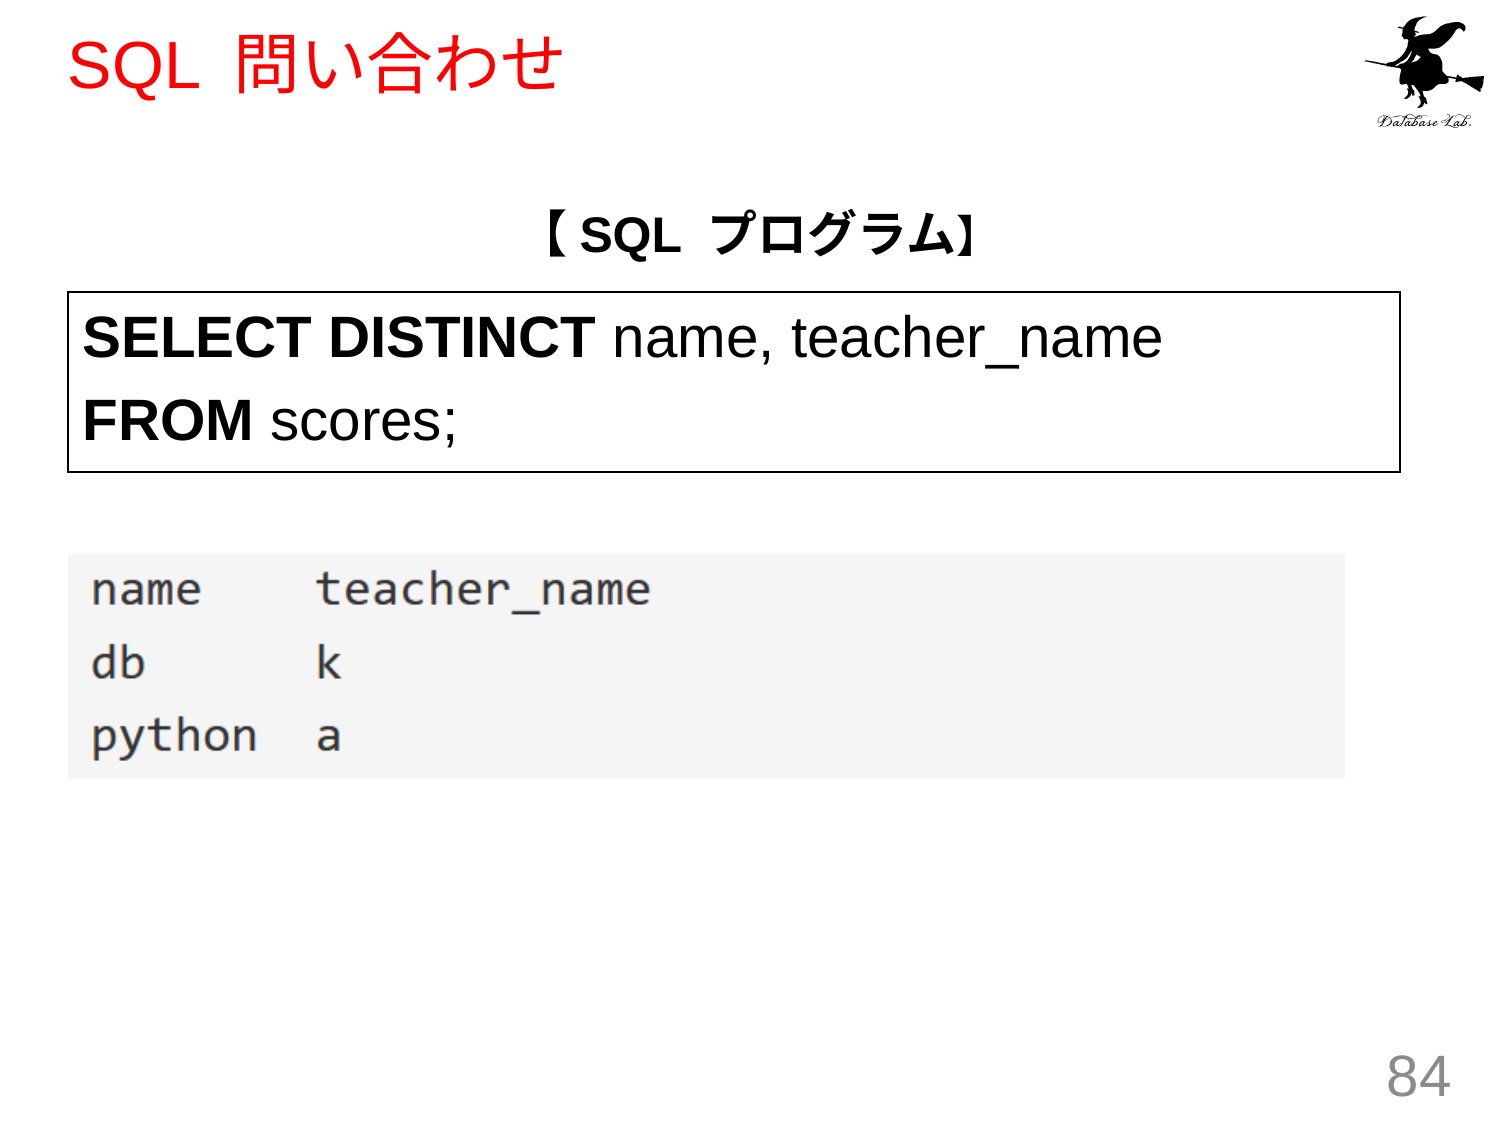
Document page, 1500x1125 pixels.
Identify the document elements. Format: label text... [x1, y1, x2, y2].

text_box [52, 106, 1441, 159]
slide_number 84 [1129, 1042, 1467, 1103]
text_box SELECT DISTINCT name, teacher_name FROM scores; [68, 291, 1400, 473]
title SQL 問い合わせ [52, 28, 1441, 106]
picture [1362, 14, 1486, 130]
picture [68, 554, 1345, 779]
text_box 【SQL プログラム】 [502, 194, 997, 271]
